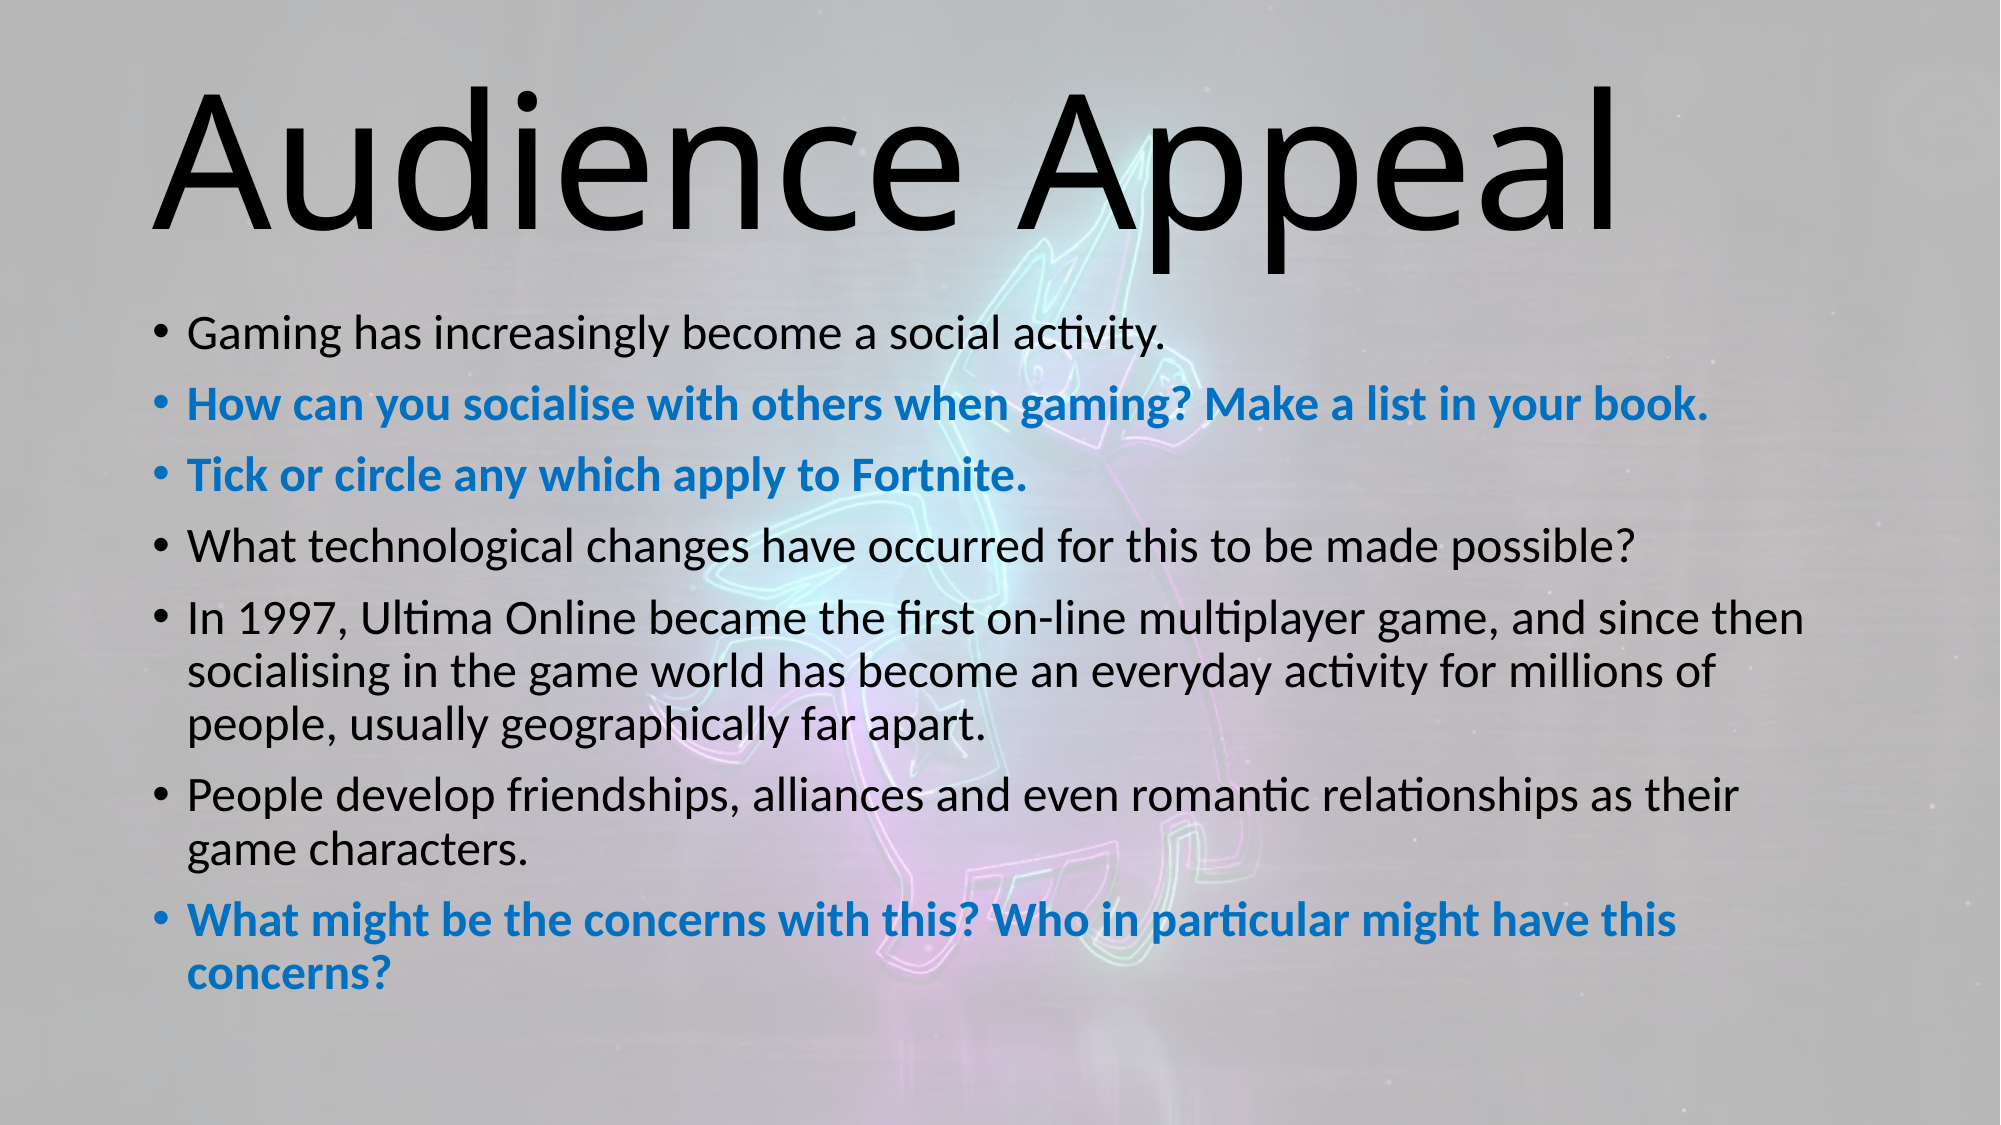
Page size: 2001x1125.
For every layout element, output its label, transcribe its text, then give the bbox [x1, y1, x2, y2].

list Gaming has increasingly become a social activity. How can you socialise with others when gaming? Make a list in your book. Tick or circle any which apply to Fortnite. What technological changes have occurred for this to be made possible? In 1997, Ultima Online became the first on-line multiplayer game, and since then socialising in the game world has become an everyday activity for millions of people, usually geographically far apart. People develop friendships, alliances and even romantic relationships as their game characters. What might be the concerns with this? Who in particular might have this concerns? [137, 299, 1863, 1014]
title Audience Appeal [137, 59, 1863, 278]
